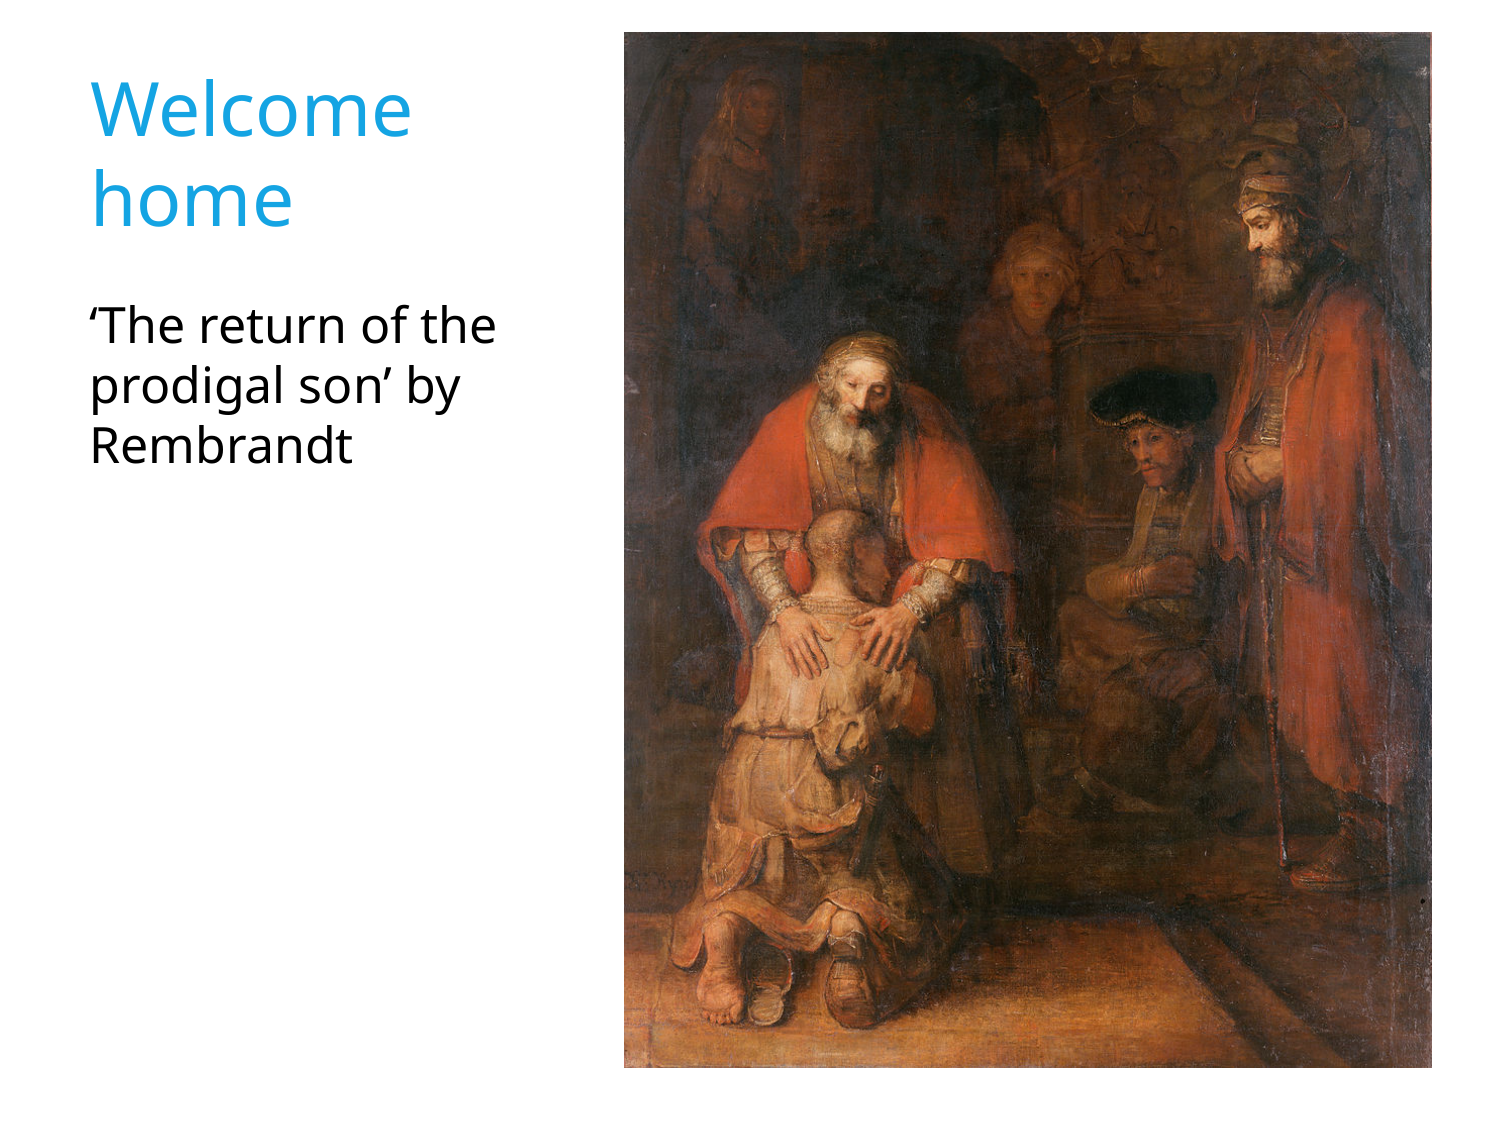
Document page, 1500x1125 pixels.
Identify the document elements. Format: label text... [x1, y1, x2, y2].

picture [624, 32, 1432, 1069]
text_box ‘The return of the prodigal son’ by Rembrandt [75, 286, 555, 482]
text_box Welcome home [74, 97, 619, 205]
